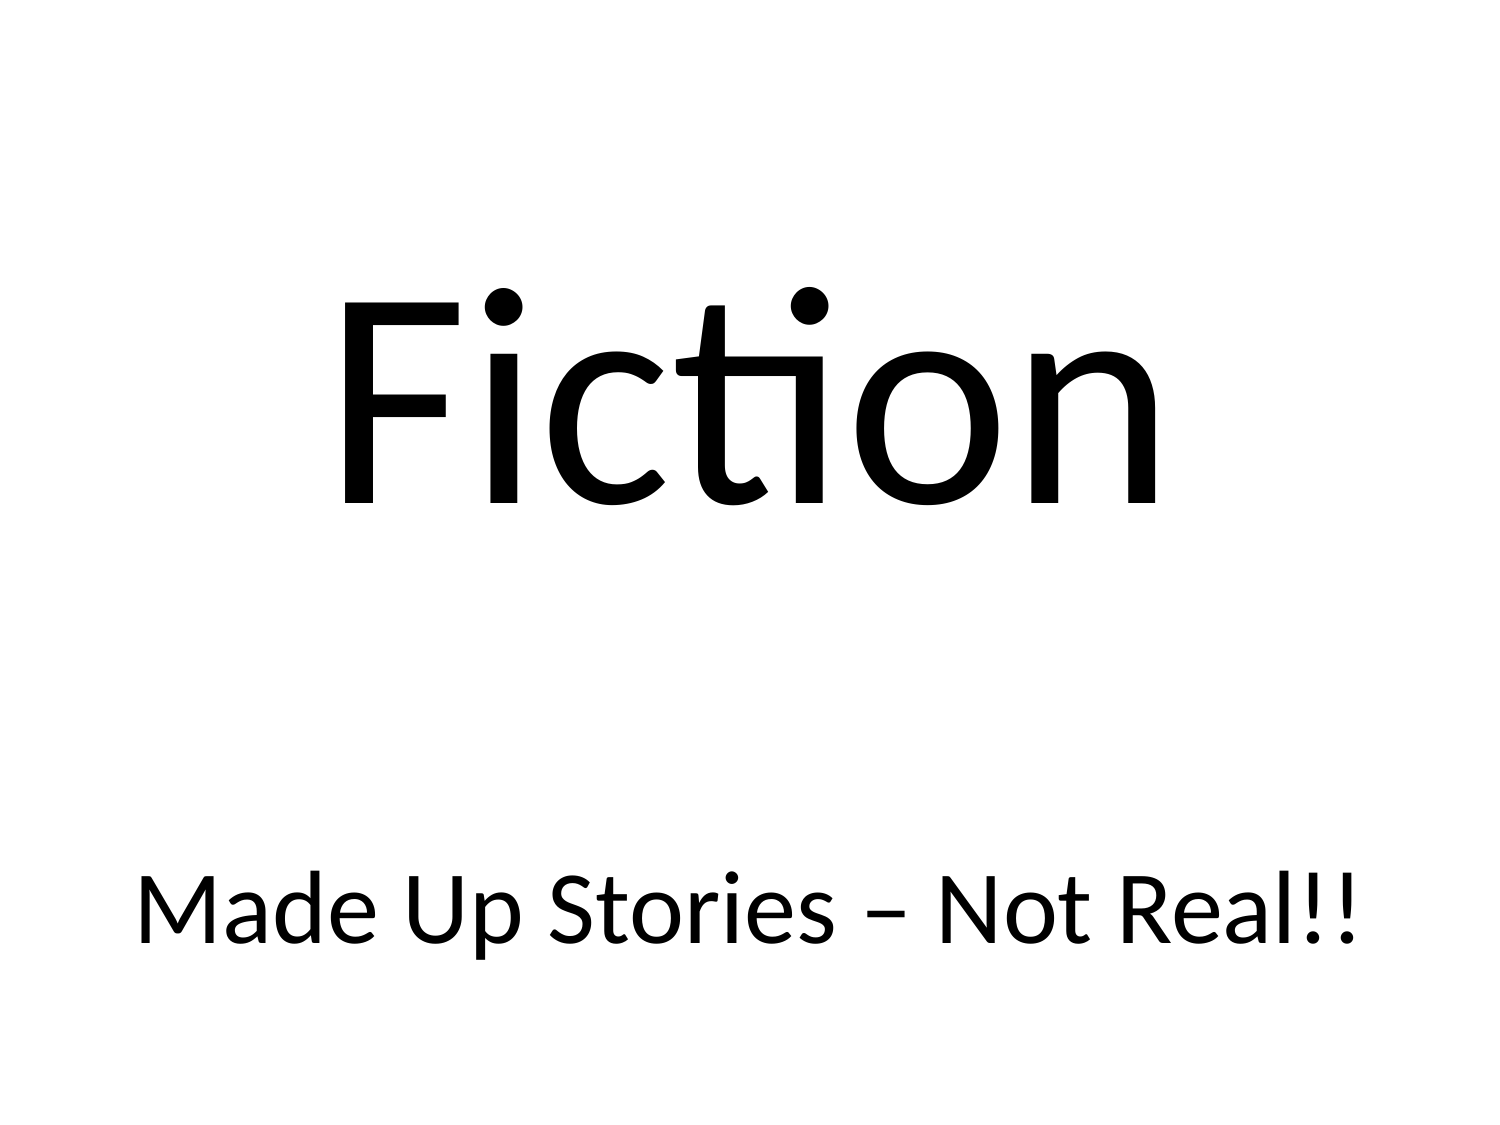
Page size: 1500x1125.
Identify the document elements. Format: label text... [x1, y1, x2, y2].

title Fiction [75, 45, 1425, 713]
list Made Up Stories – Not Real!! [75, 831, 1425, 1005]
